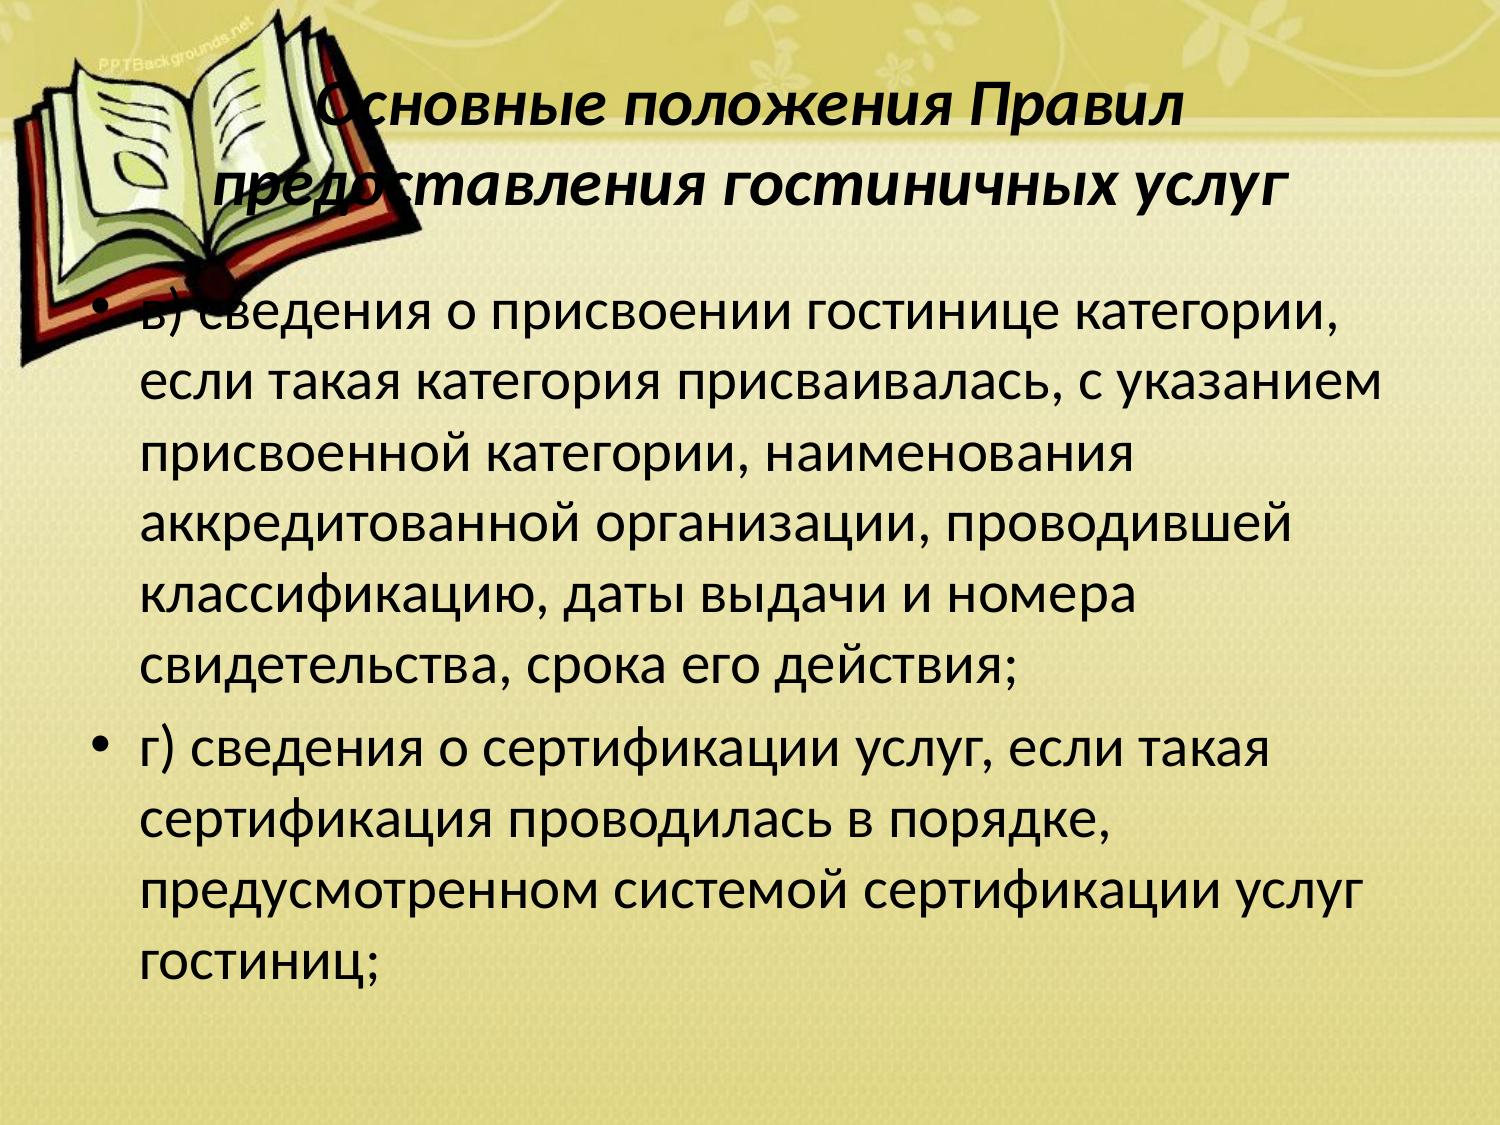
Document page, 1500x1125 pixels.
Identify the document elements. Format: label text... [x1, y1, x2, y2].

title Основные положения Правил предоставления гостиничных услуг [75, 45, 1425, 233]
picture [0, 0, 1500, 1125]
list в) сведения о присвоении гостинице категории, если такая категория присваивалась, с указанием присвоенной категории, наименования аккредитованной организации, проводившей классификацию, даты выдачи и номера свидетельства, срока его действия; г) сведения о сертификации услуг, если такая сертификация проводилась в порядке, предусмотренном системой сертификации услуг гостиниц; [75, 262, 1425, 1005]
